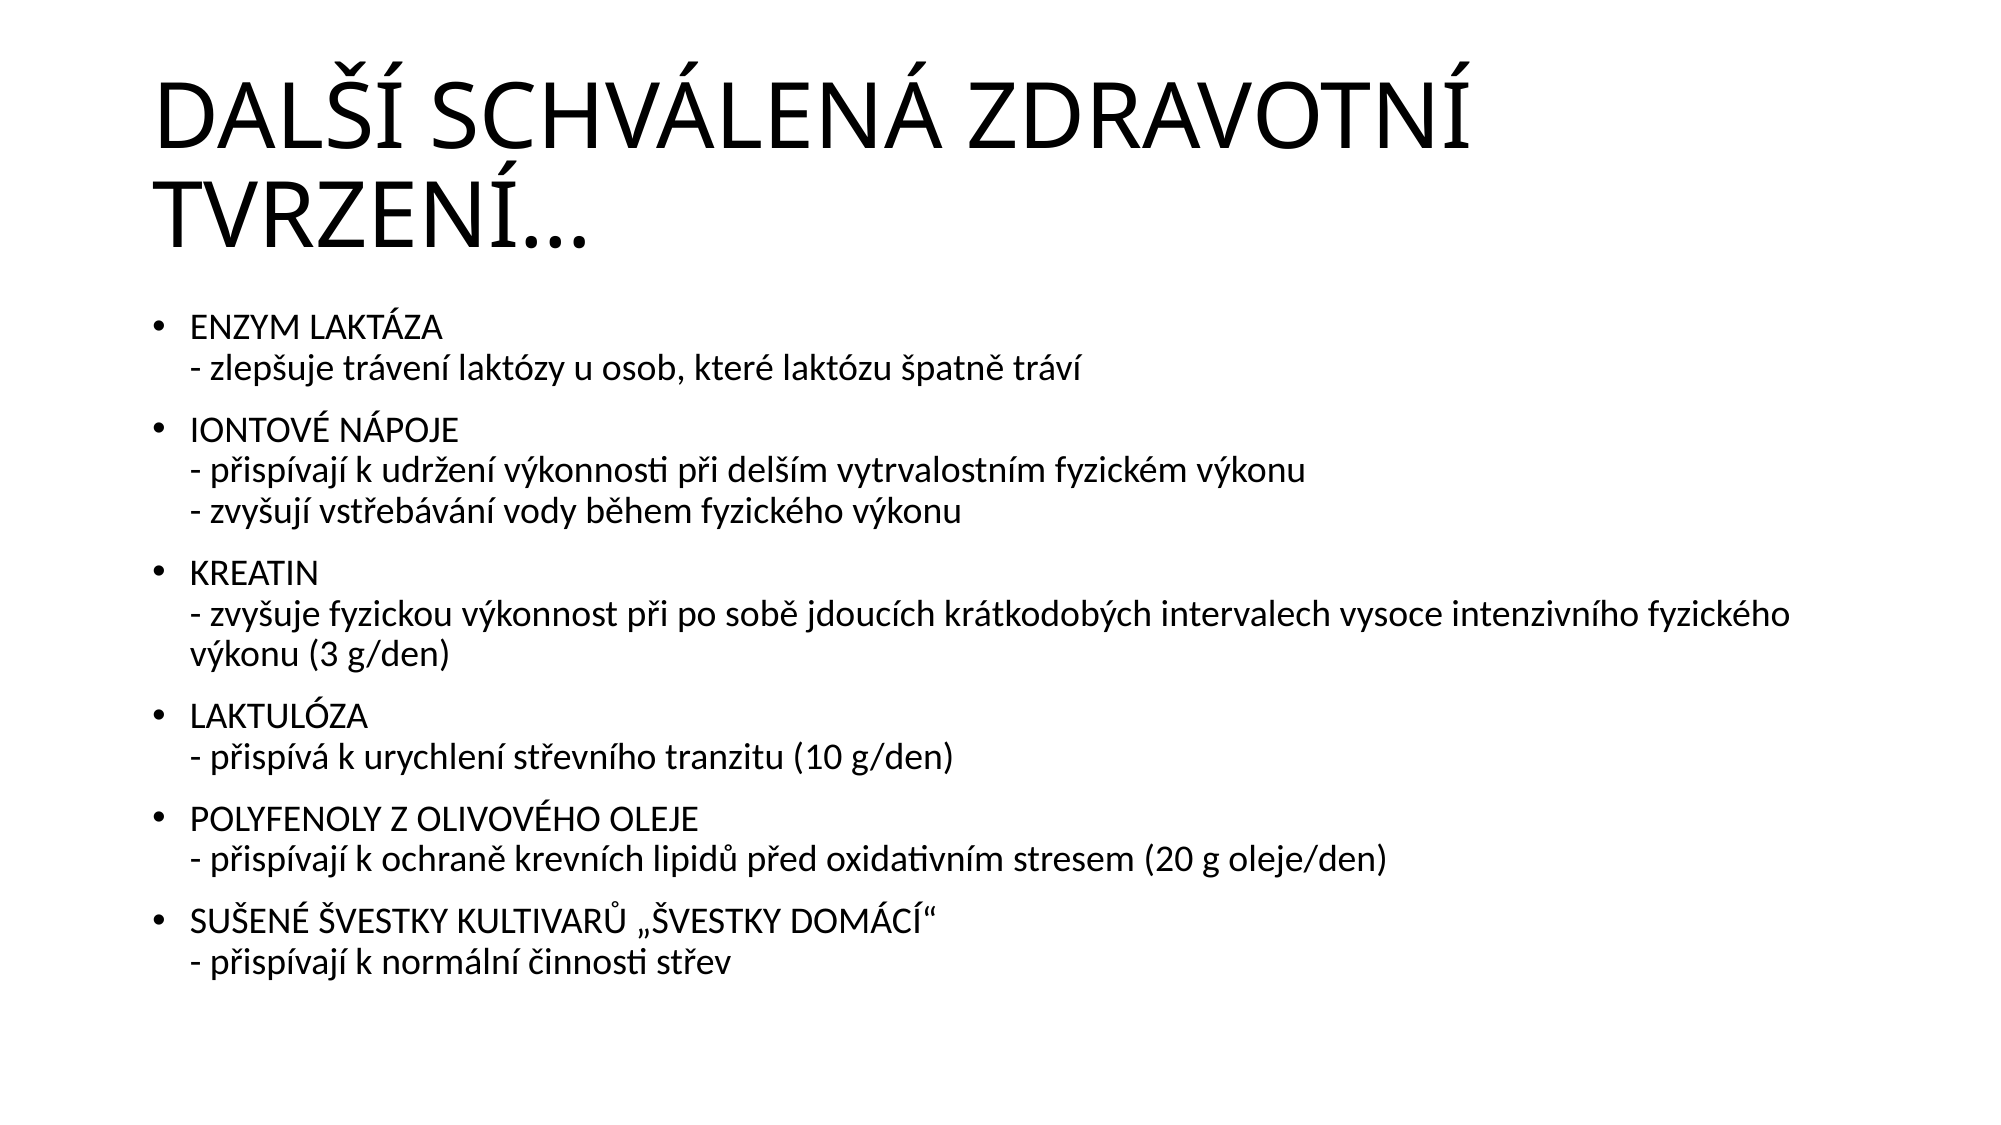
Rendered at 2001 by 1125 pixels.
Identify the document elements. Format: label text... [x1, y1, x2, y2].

list ENZYM LAKTÁZA - zlepšuje trávení laktózy u osob, které laktózu špatně tráví IONTOVÉ NÁPOJE - přispívají k udržení výkonnosti při delším vytrvalostním fyzickém výkonu - zvyšují vstřebávání vody během fyzického výkonu KREATIN - zvyšuje fyzickou výkonnost při po sobě jdoucích krátkodobých intervalech vysoce intenzivního fyzického výkonu (3 g/den) LAKTULÓZA - přispívá k urychlení střevního tranzitu (10 g/den) POLYFENOLY Z OLIVOVÉHO OLEJE - přispívají k ochraně krevních lipidů před oxidativním stresem (20 g oleje/den) SUŠENÉ ŠVESTKY KULTIVARŮ „ŠVESTKY DOMÁCÍ“ - přispívají k normální činnosti střev [137, 299, 1863, 1014]
title DALŠÍ SCHVÁLENÁ ZDRAVOTNÍ TVRZENÍ… [137, 59, 1863, 278]
